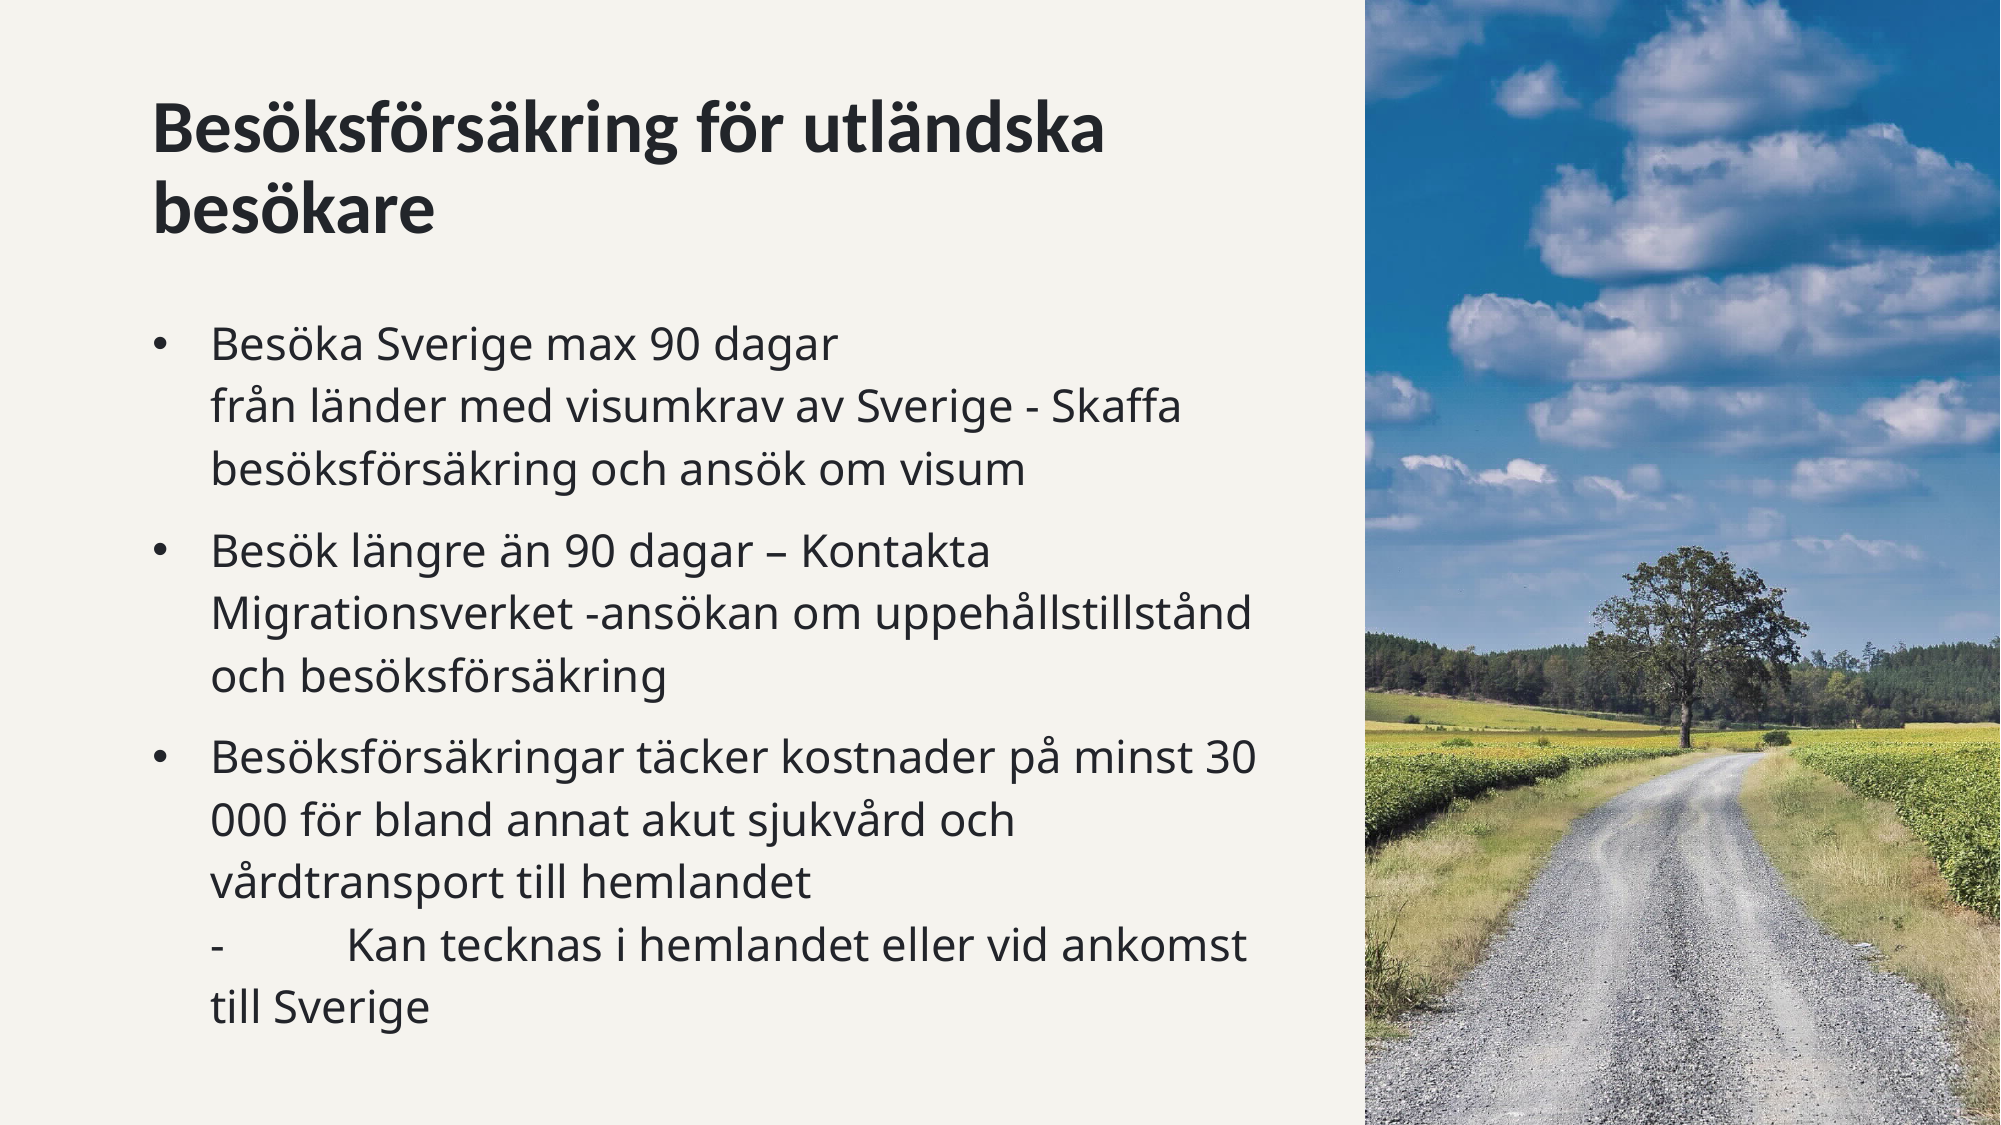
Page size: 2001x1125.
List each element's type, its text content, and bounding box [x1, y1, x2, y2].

picture [1365, 0, 2000, 1125]
title Besöksförsäkring för utländska besökare [137, 59, 1352, 278]
list Besöka Sverige max 90 dagar från länder med visumkrav av Sverige - Skaffa besöksförsäkring och ansök om visum Besök längre än 90 dagar – Kontakta Migrationsverket -ansökan om uppehållstillstånd och besöksförsäkring Besöksförsäkringar täcker kostnader på minst 30 000 för bland annat akut sjukvård och vårdtransport till hemlandet - Kan tecknas i hemlandet eller vid ankomst till Sverige [137, 299, 1292, 1045]
